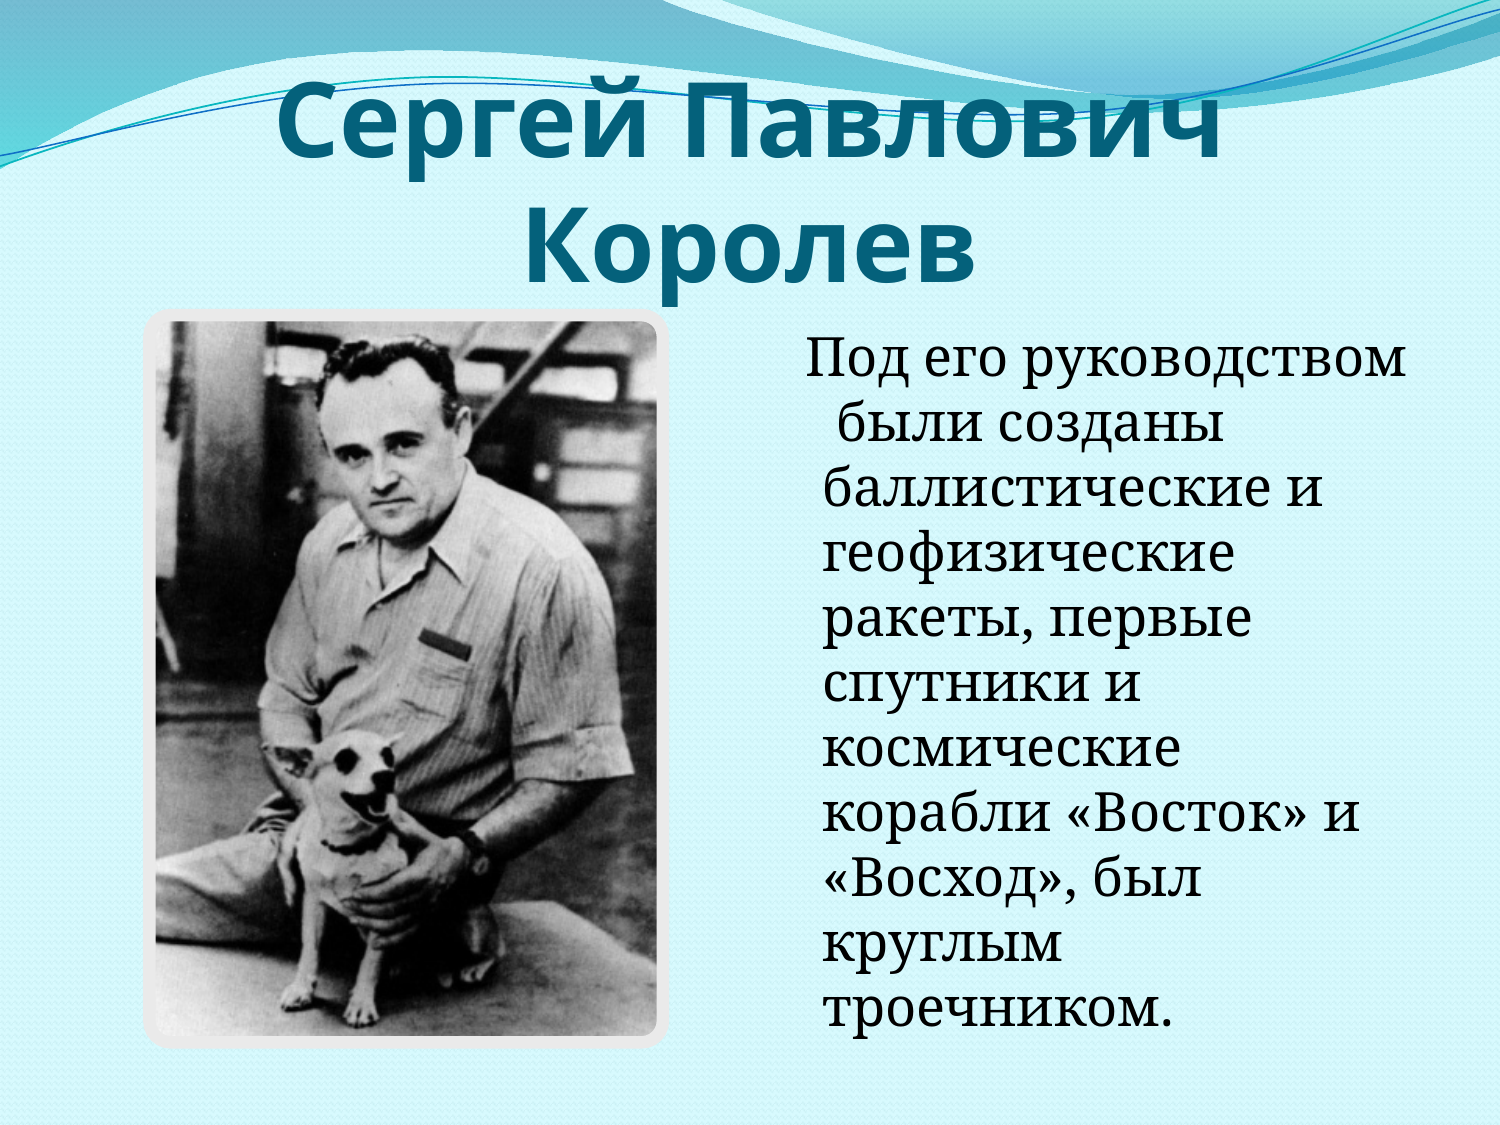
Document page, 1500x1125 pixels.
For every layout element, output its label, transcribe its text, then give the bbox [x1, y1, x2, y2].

title Сергей Павлович Королев [74, 115, 1426, 304]
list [149, 314, 664, 1043]
list Под его руководством были созданы баллистические и геофизические ракеты, первые спутники и космические корабли «Восток» и «Восход», был круглым троечником. [762, 314, 1426, 1043]
